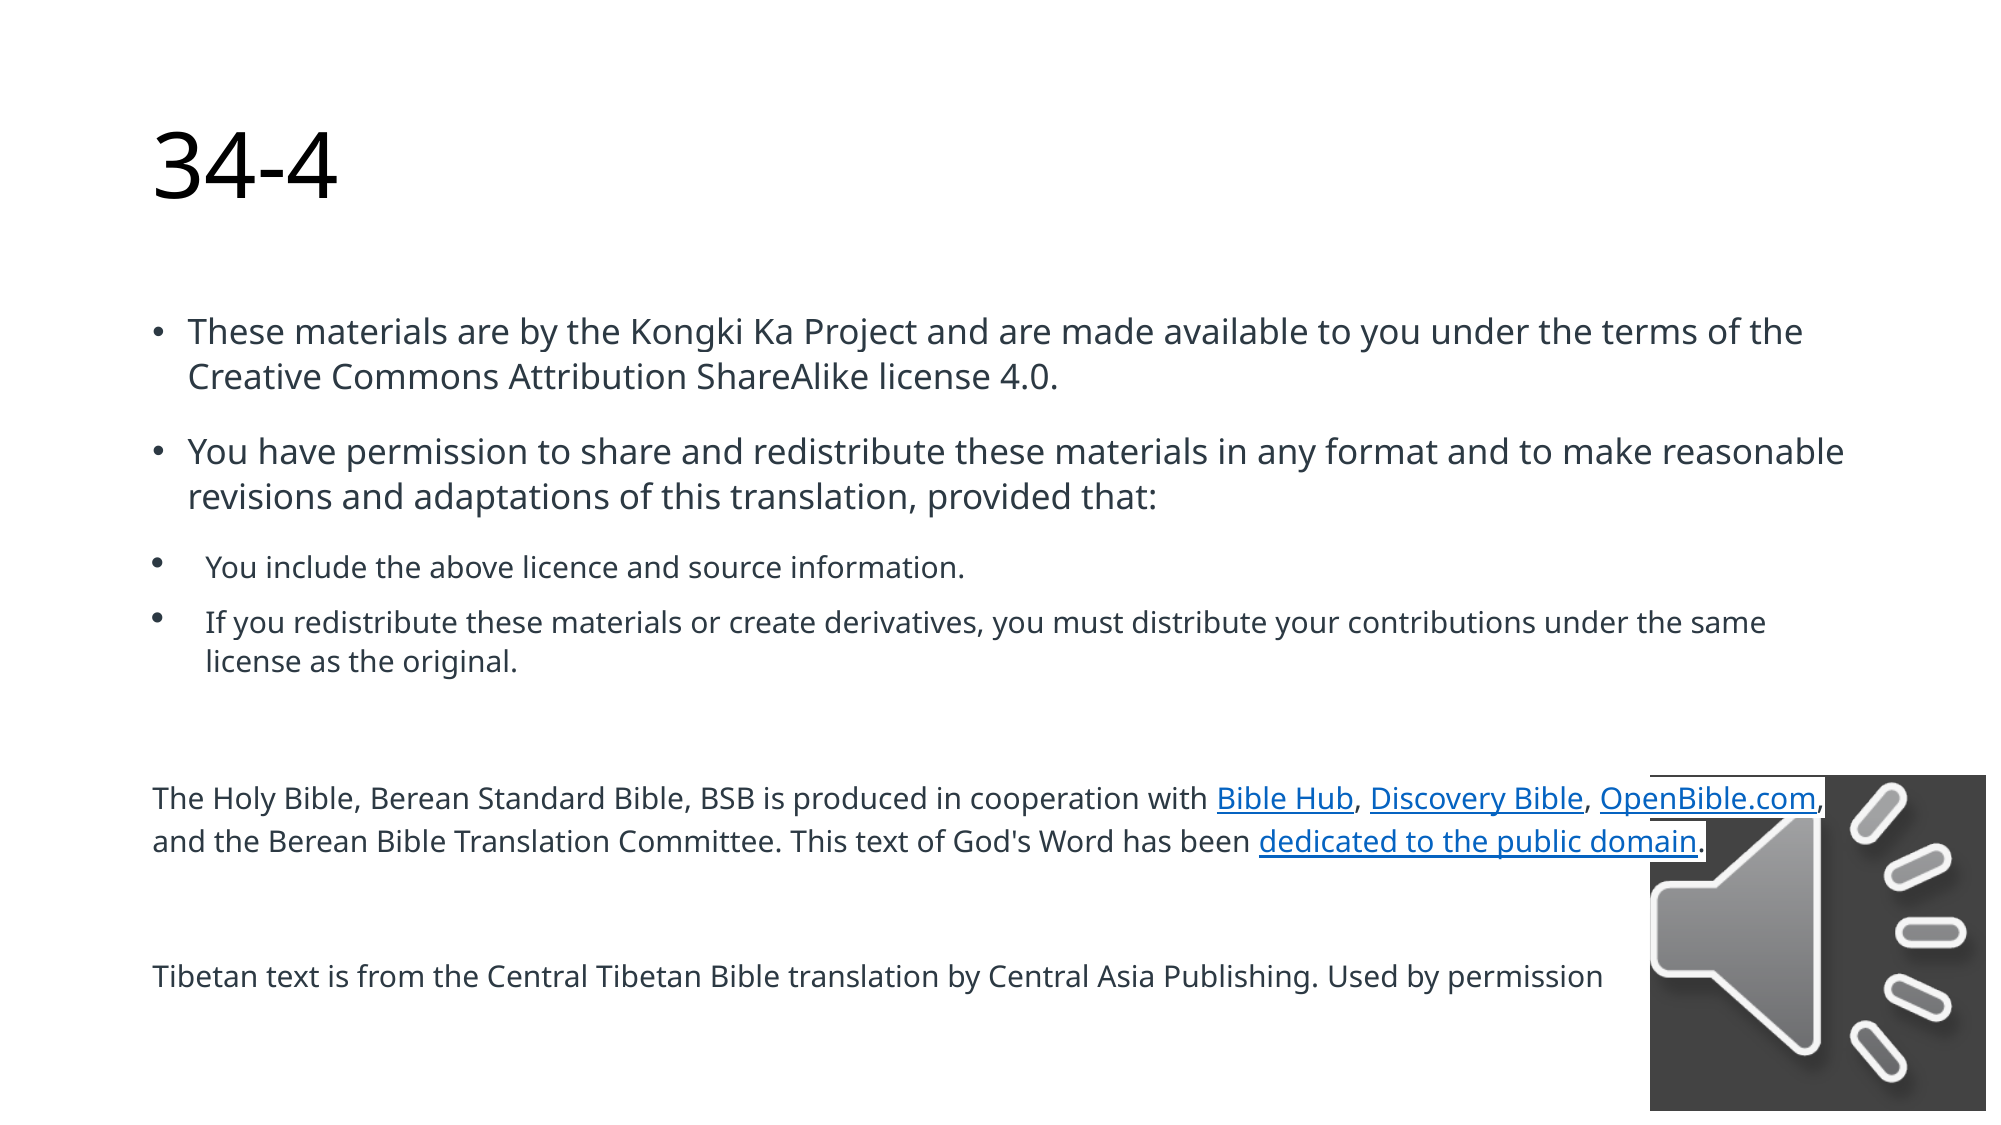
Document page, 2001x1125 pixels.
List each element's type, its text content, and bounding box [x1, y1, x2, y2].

title 34-4 [137, 59, 1863, 278]
picture [1648, 773, 1987, 1112]
list These materials are by the Kongki Ka Project and are made available to you under the terms of the Creative Commons Attribution ShareAlike license 4.0. You have permission to share and redistribute these materials in any format and to make reasonable revisions and adaptations of this translation, provided that: You include the above licence and source information. If you redistribute these materials or create derivatives, you must distribute your contributions under the same license as the original. The Holy Bible, Berean Standard Bible, BSB is produced in cooperation with Bible Hub, Discovery Bible, OpenBible.com, and the Berean Bible Translation Committee. This text of God's Word has been dedicated to the public domain. Tibetan text is from the Central Tibetan Bible translation by Central Asia Publishing. Used by permission [137, 299, 1863, 1014]
